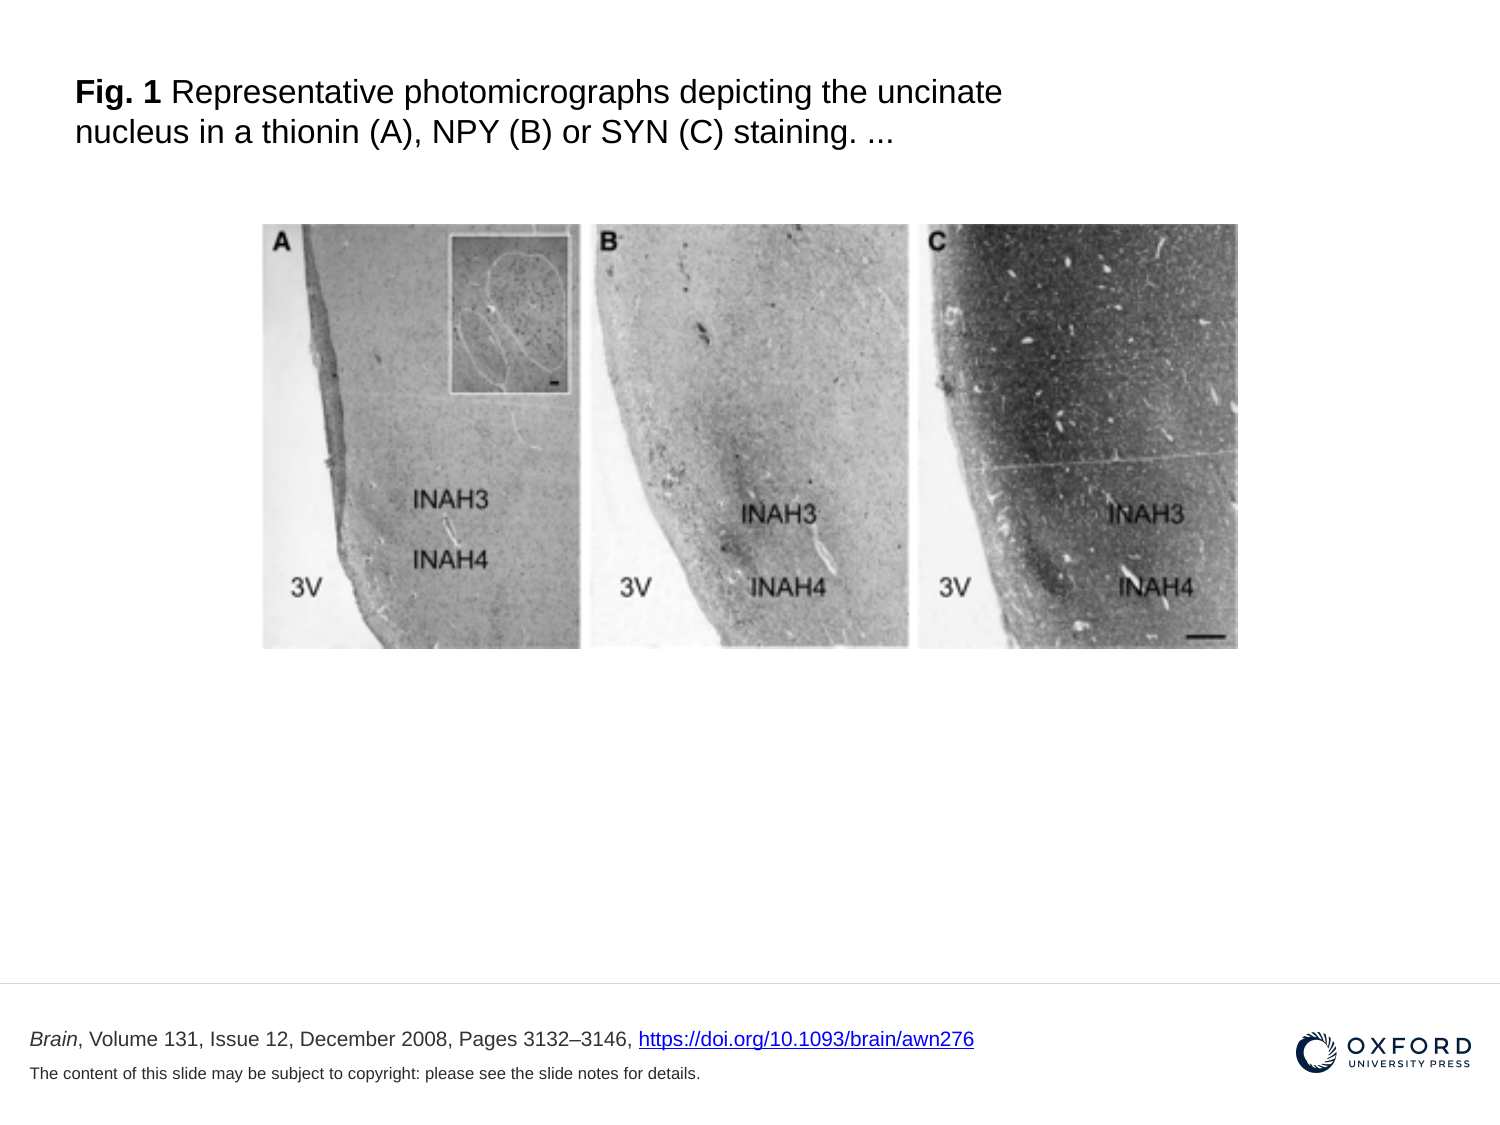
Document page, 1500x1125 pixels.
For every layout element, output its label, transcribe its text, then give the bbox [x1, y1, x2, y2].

picture [1296, 1032, 1471, 1073]
title Fig. 1 Representative photomicrographs depicting the uncinate nucleus in a thionin (A), NPY (B) or SYN (C) staining. ... [75, 69, 1078, 171]
picture [262, 224, 1238, 649]
footer Brain, Volume 131, Issue 12, December 2008, Pages 3132–3146, https://doi.org/10.1093/brain/awn276 The content of this slide may be subject to copyright: please see the slide notes for details. [0, 983, 1260, 1125]
